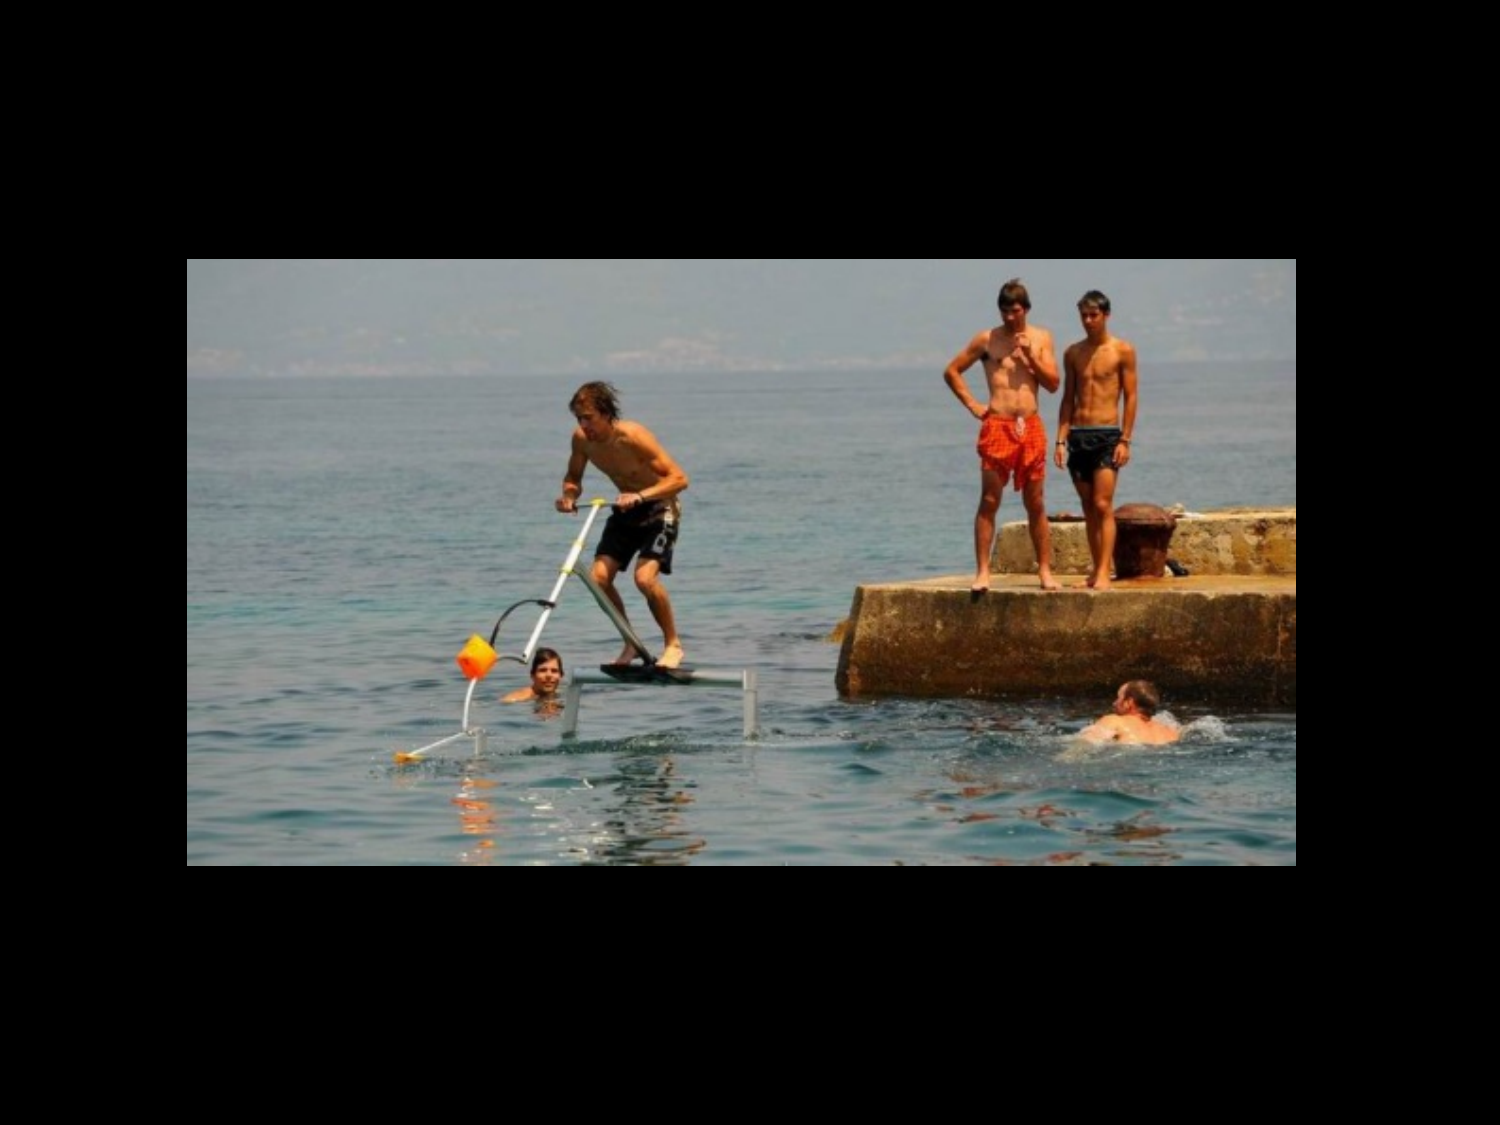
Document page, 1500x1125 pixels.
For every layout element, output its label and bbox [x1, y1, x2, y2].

list [187, 259, 1297, 866]
